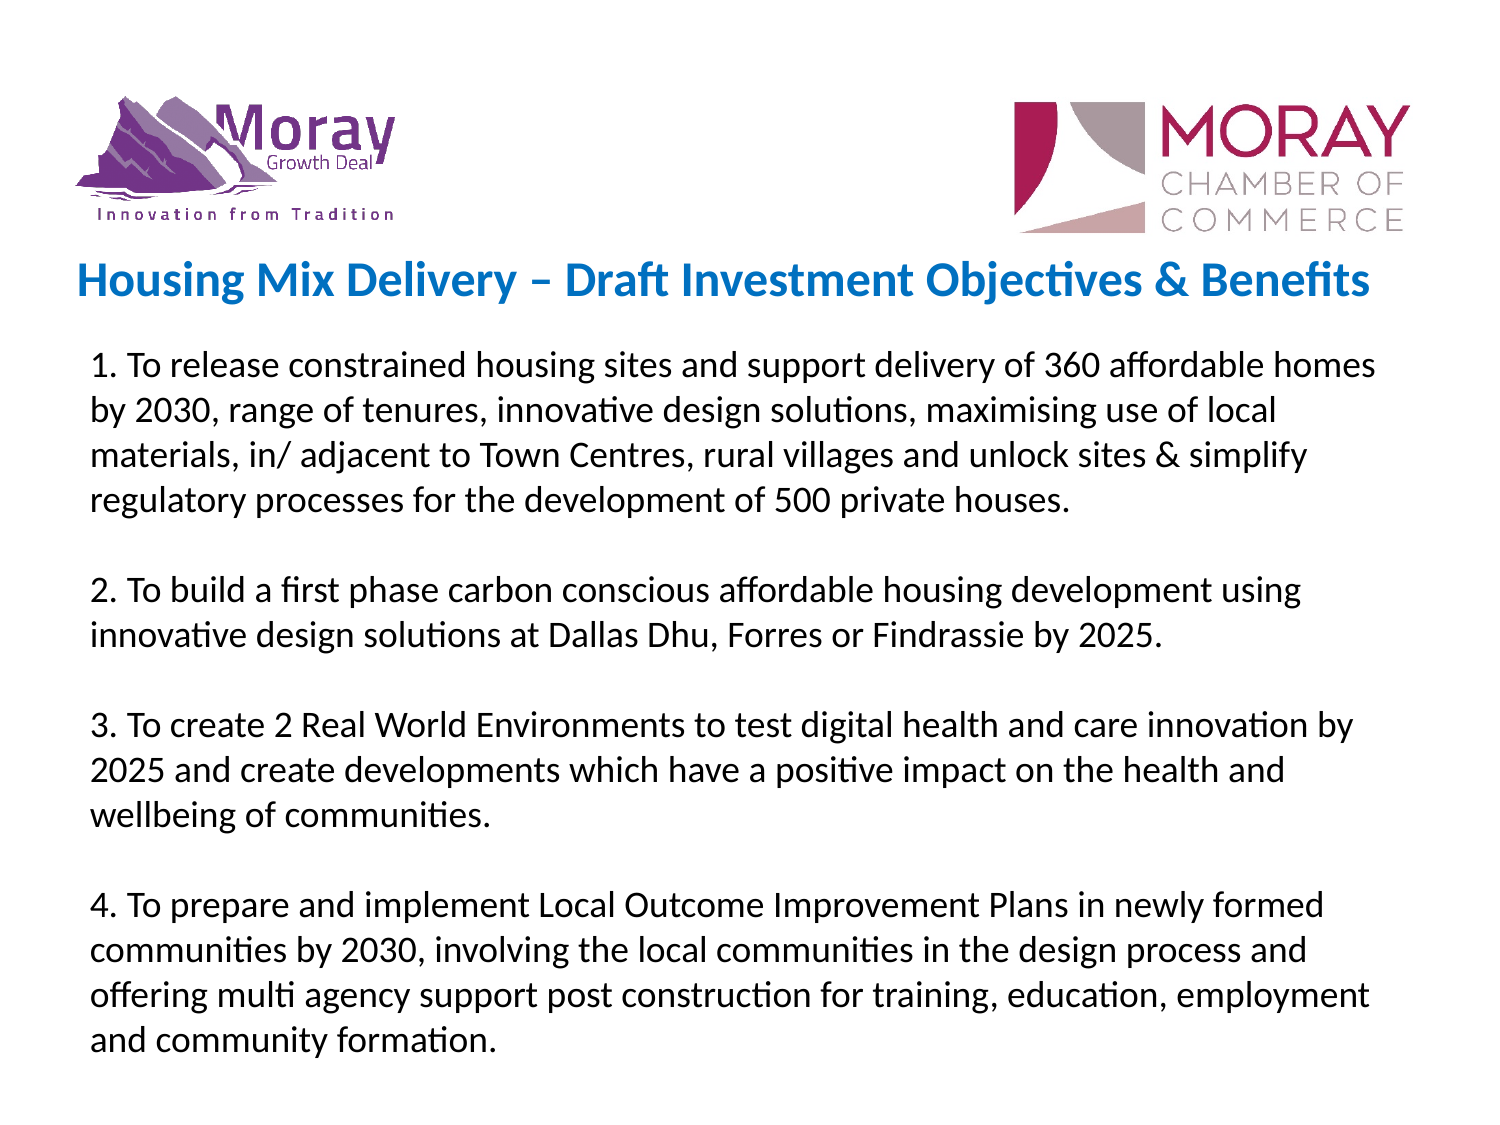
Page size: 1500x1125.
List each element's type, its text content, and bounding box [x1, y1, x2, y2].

text_box Housing Mix Delivery – Draft Investment Objectives & Benefits [62, 238, 1425, 314]
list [74, 95, 395, 220]
text_box 1. To release constrained housing sites and support delivery of 360 affordable homes by 2030, range of tenures, innovative design solutions, maximising use of local materials, in/ adjacent to Town Centres, rural villages and unlock sites & simplify regulatory processes for the development of 500 private houses. 2. To build a first phase carbon conscious affordable housing development using innovative design solutions at Dallas Dhu, Forres or Findrassie by 2025. 3. To create 2 Real World Environments to test digital health and care innovation by 2025 and create developments which have a positive impact on the health and wellbeing of communities. 4. To prepare and implement Local Outcome Improvement Plans in newly formed communities by 2030, involving the local communities in the design process and offering multi agency support post construction for training, education, employment and community formation. [74, 333, 1413, 1125]
picture [1010, 97, 1413, 237]
title [103, 59, 1397, 238]
